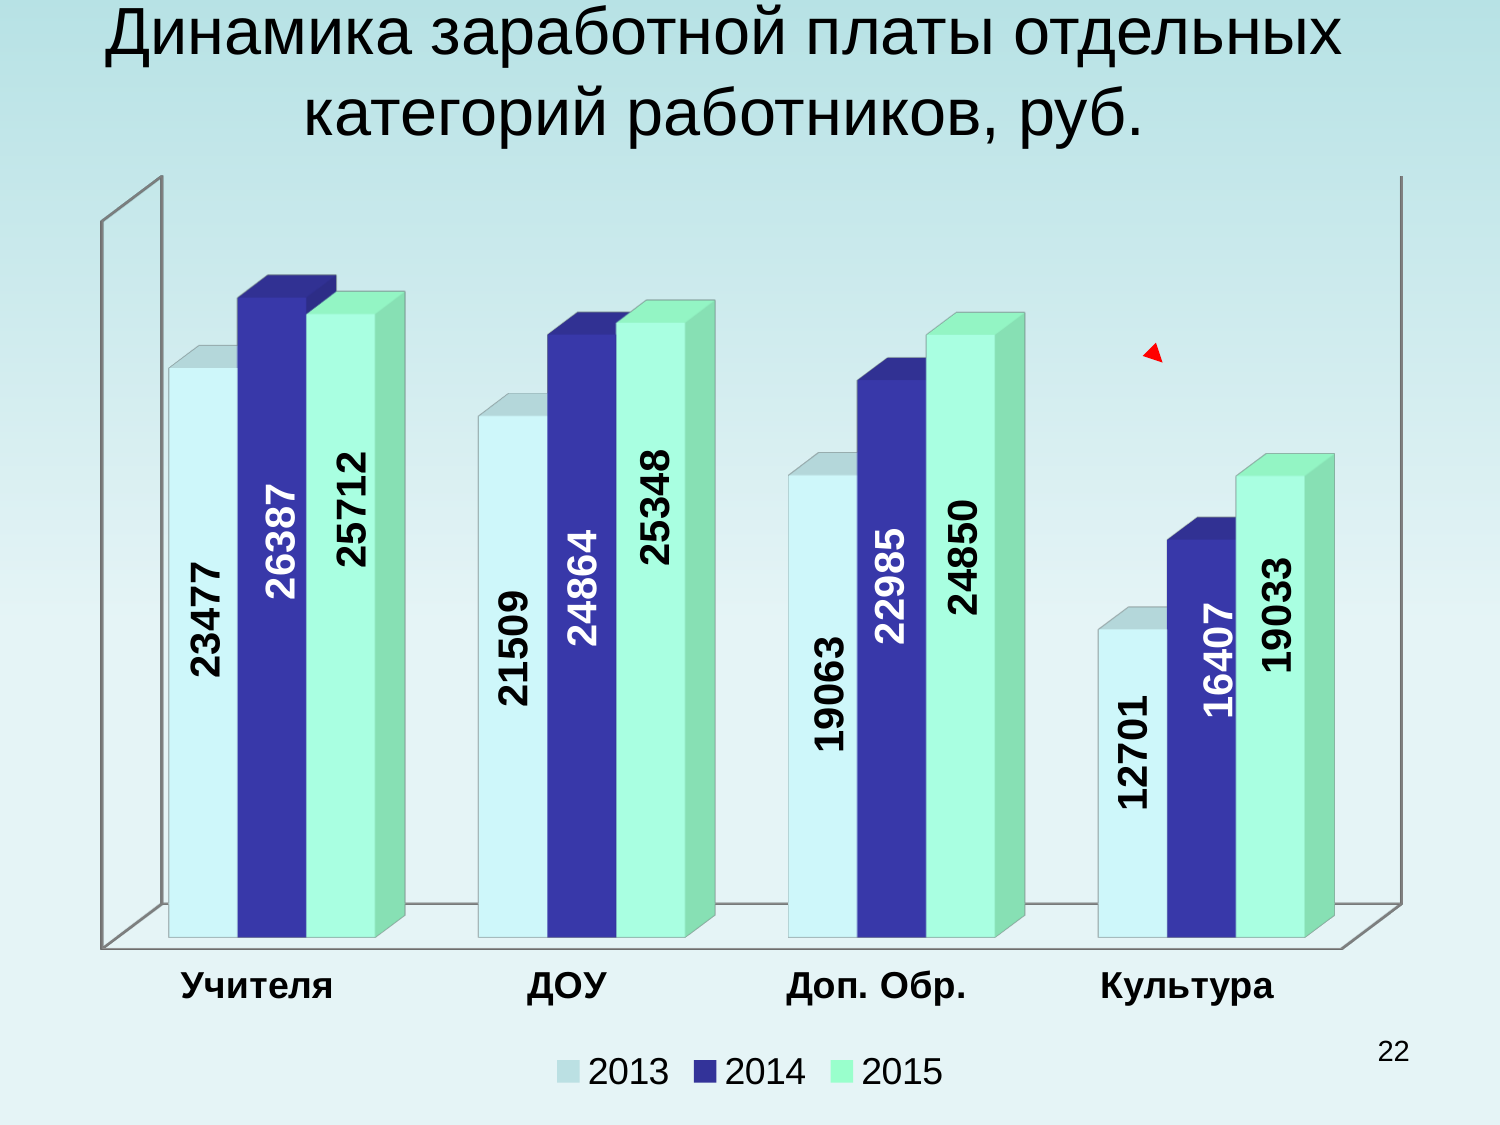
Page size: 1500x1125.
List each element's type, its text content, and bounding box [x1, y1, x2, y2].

title Динамика заработной платы отдельных категорий работников, руб. [50, 0, 1400, 138]
chart [74, 149, 1426, 1101]
